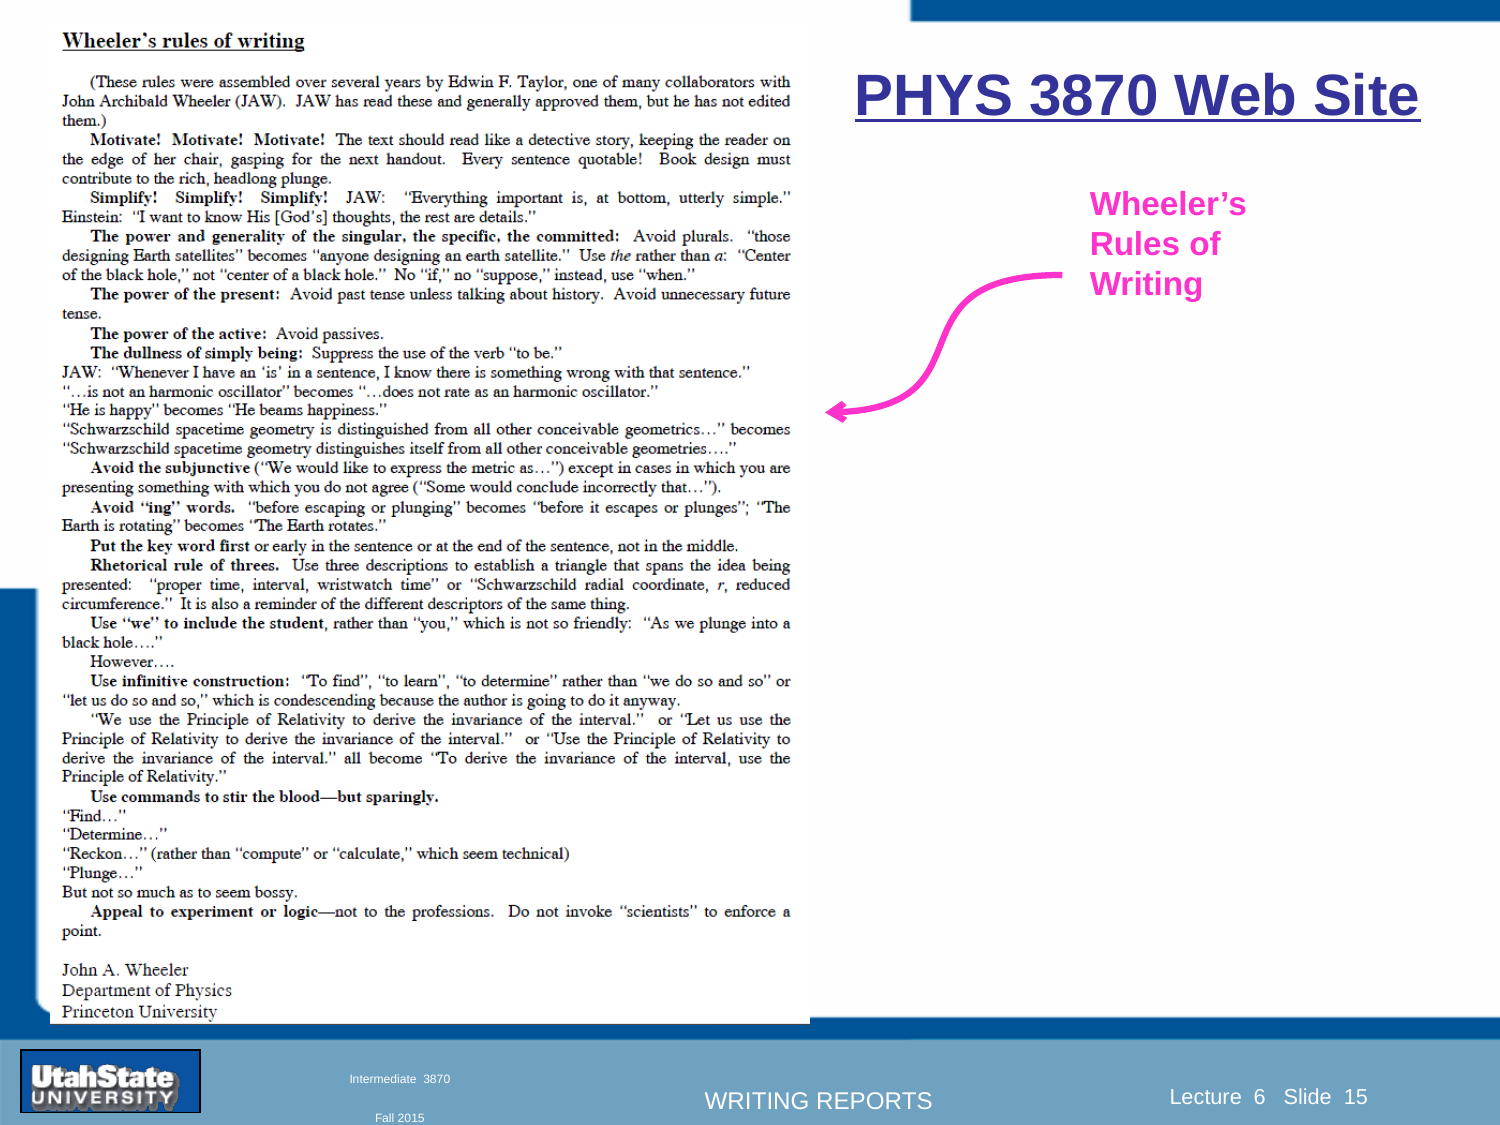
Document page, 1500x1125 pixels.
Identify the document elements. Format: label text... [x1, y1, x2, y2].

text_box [824, 274, 1063, 413]
text_box PHYS 3870 Web Site [814, 49, 1500, 125]
text_box Wheeler’s Rules of Writing [1074, 174, 1275, 310]
picture [0, 0, 1500, 1125]
